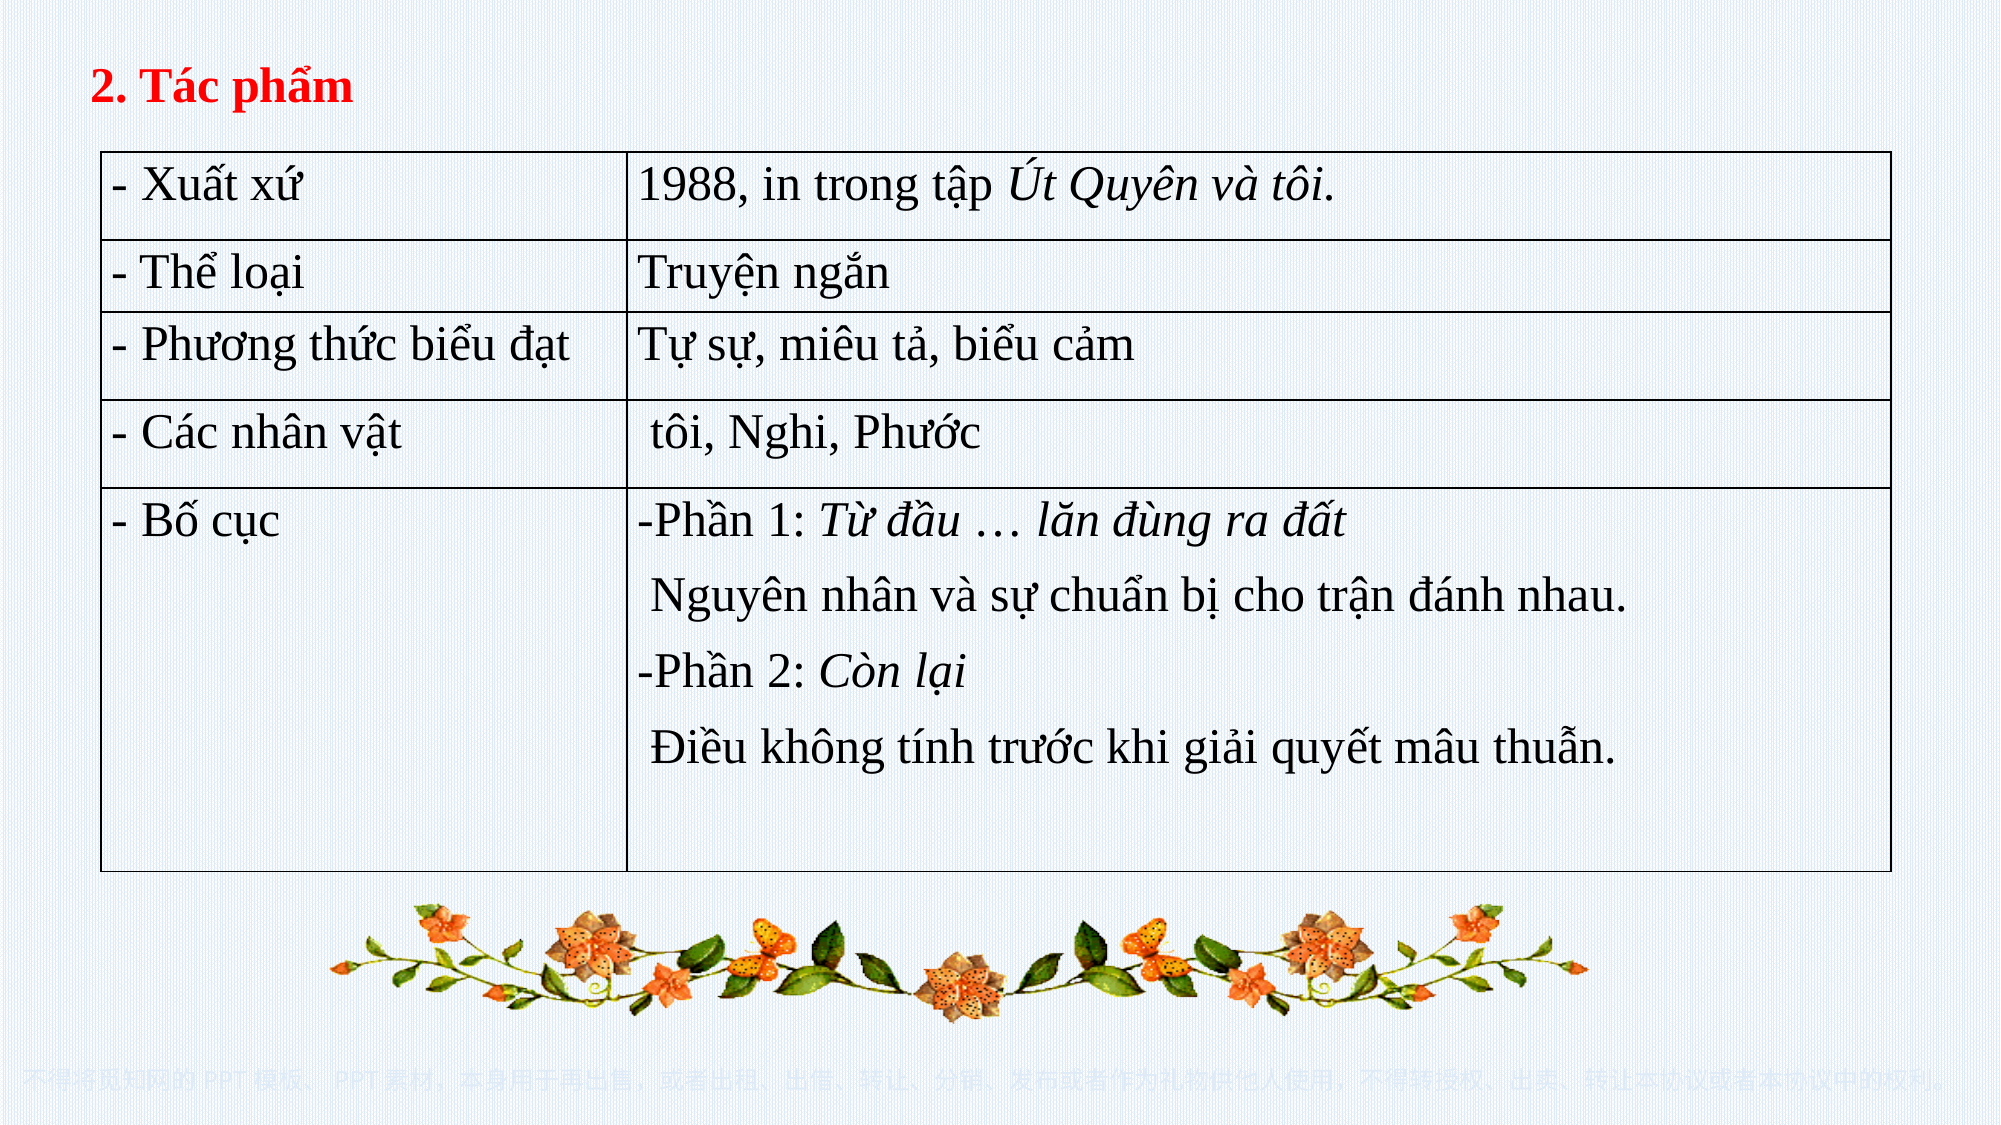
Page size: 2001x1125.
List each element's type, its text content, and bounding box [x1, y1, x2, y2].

table_cell tôi, Nghi, Phước [628, 401, 1890, 487]
table_cell - Thể loại [102, 241, 626, 311]
table_cell Truyện ngắn [628, 241, 1890, 311]
table_cell -Phần 1: Từ đầu … lăn đùng ra đất Nguyên nhân và sự chuẩn bị cho trận đánh nhau. -Phần 2: Còn lại Điều không tính trước khi giải quyết mâu thuẫn. [628, 489, 1890, 871]
table_cell Tự sự, miêu tả, biểu cảm [628, 313, 1890, 399]
table_cell - Bố cục [102, 489, 626, 871]
table_header 1988, in trong tập Út Quyên và tôi. [628, 153, 1890, 239]
table_cell - Phương thức biểu đạt [102, 313, 626, 399]
table_header - Xuất xứ [102, 153, 626, 239]
text_box 2. Tác phẩm [75, 41, 635, 121]
picture [322, 901, 1594, 1026]
table_cell - Các nhân vật [102, 401, 626, 487]
